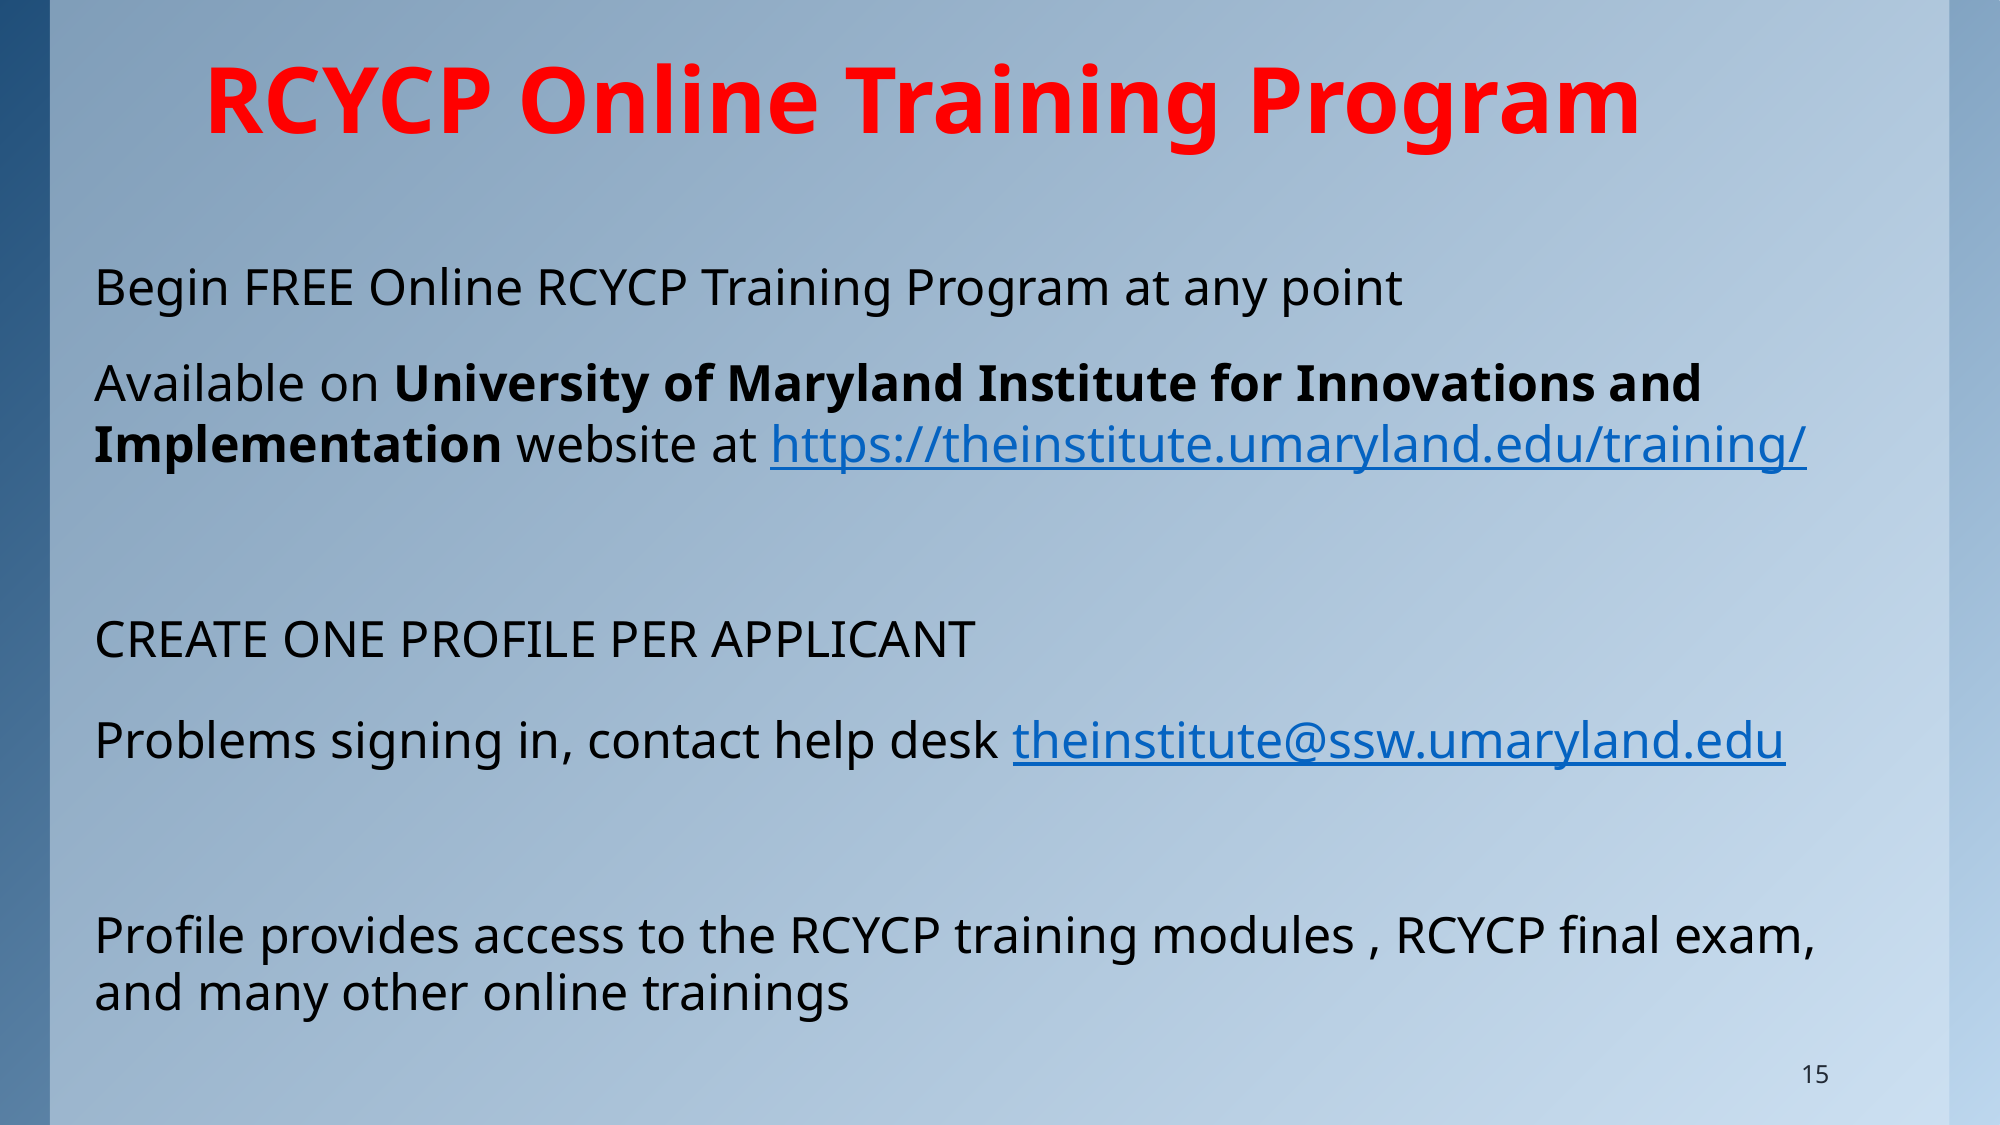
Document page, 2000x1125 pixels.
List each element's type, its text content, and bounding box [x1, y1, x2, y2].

list Begin FREE Online RCYCP Training Program at any point Available on University of Maryland Institute for Innovations and Implementation website at https://theinstitute.umaryland.edu/training/ CREATE ONE PROFILE PER APPLICANT Problems signing in, contact help desk theinstitute@ssw.umaryland.edu Profile provides access to the RCYCP training modules , RCYCP final exam, and many other online trainings [74, 249, 1913, 1088]
title RCYCP Online Training Program [183, 12, 1850, 163]
slide_number 15 [1667, 1050, 1850, 1103]
